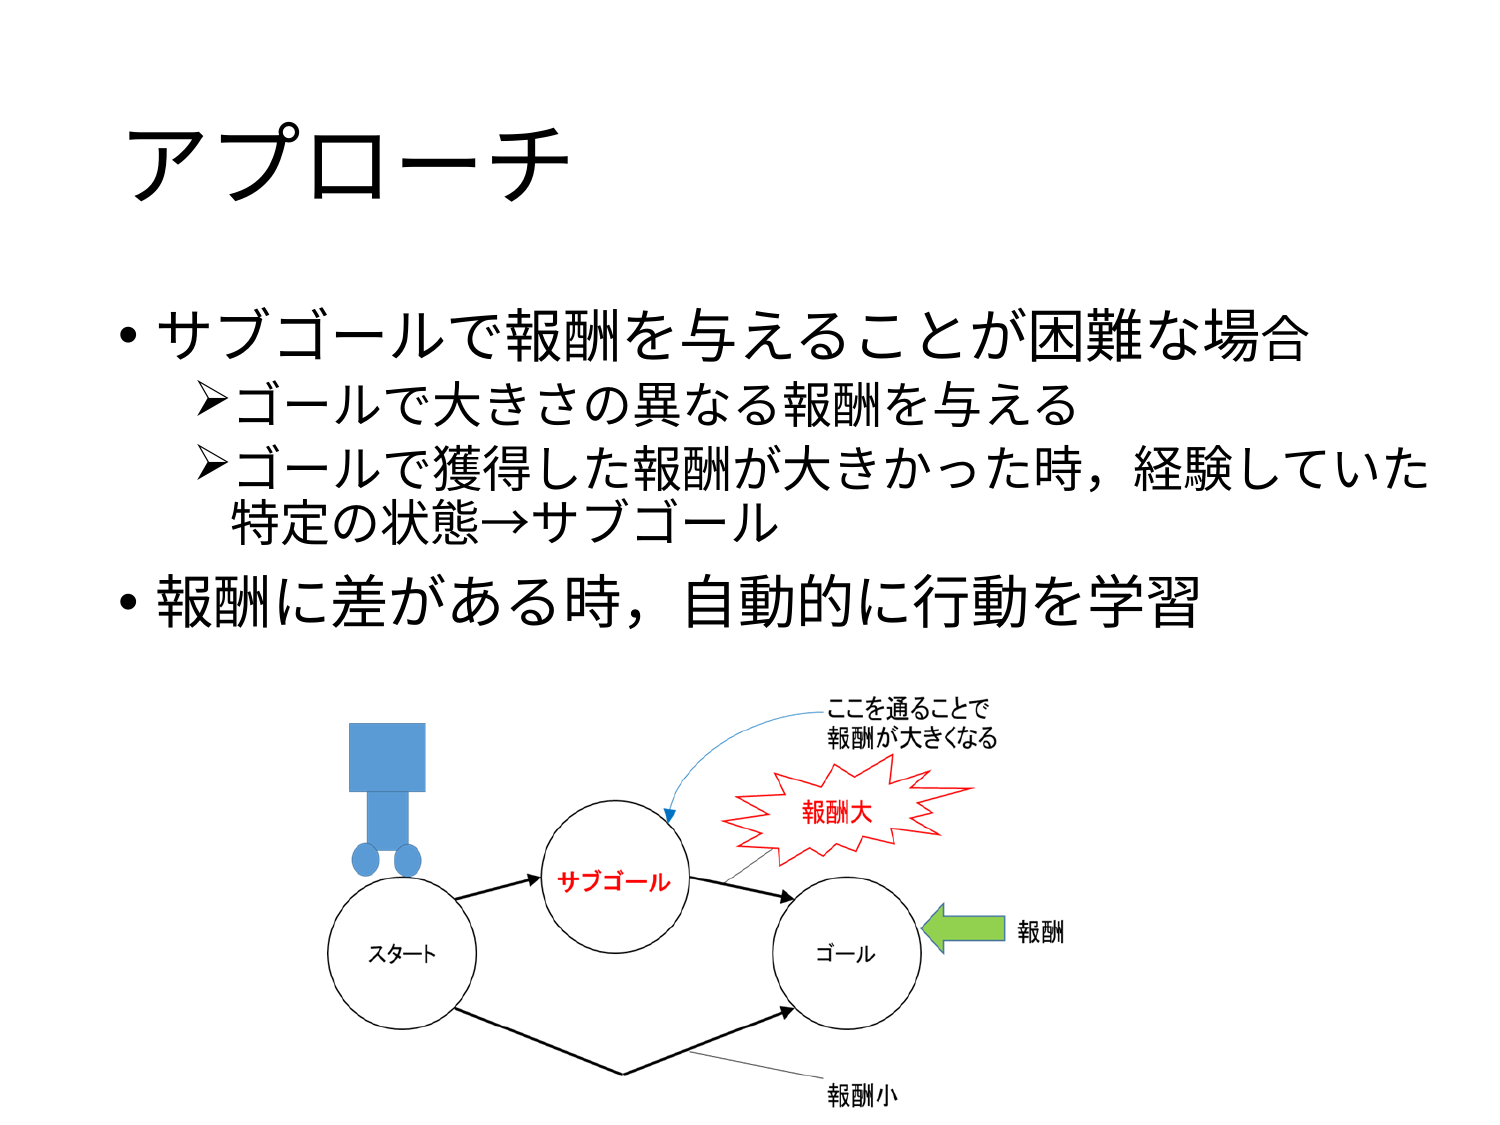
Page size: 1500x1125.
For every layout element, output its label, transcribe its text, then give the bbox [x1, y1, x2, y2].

picture [327, 681, 1097, 1125]
list サブゴールで報酬を与えることが困難な場合 ゴールで大きさの異なる報酬を与える ゴールで獲得した報酬が大きかった時，経験していた 特定の状態→サブゴール 報酬に差がある時，自動的に行動を学習 [103, 299, 1457, 1014]
title アプローチ [103, 59, 1397, 278]
